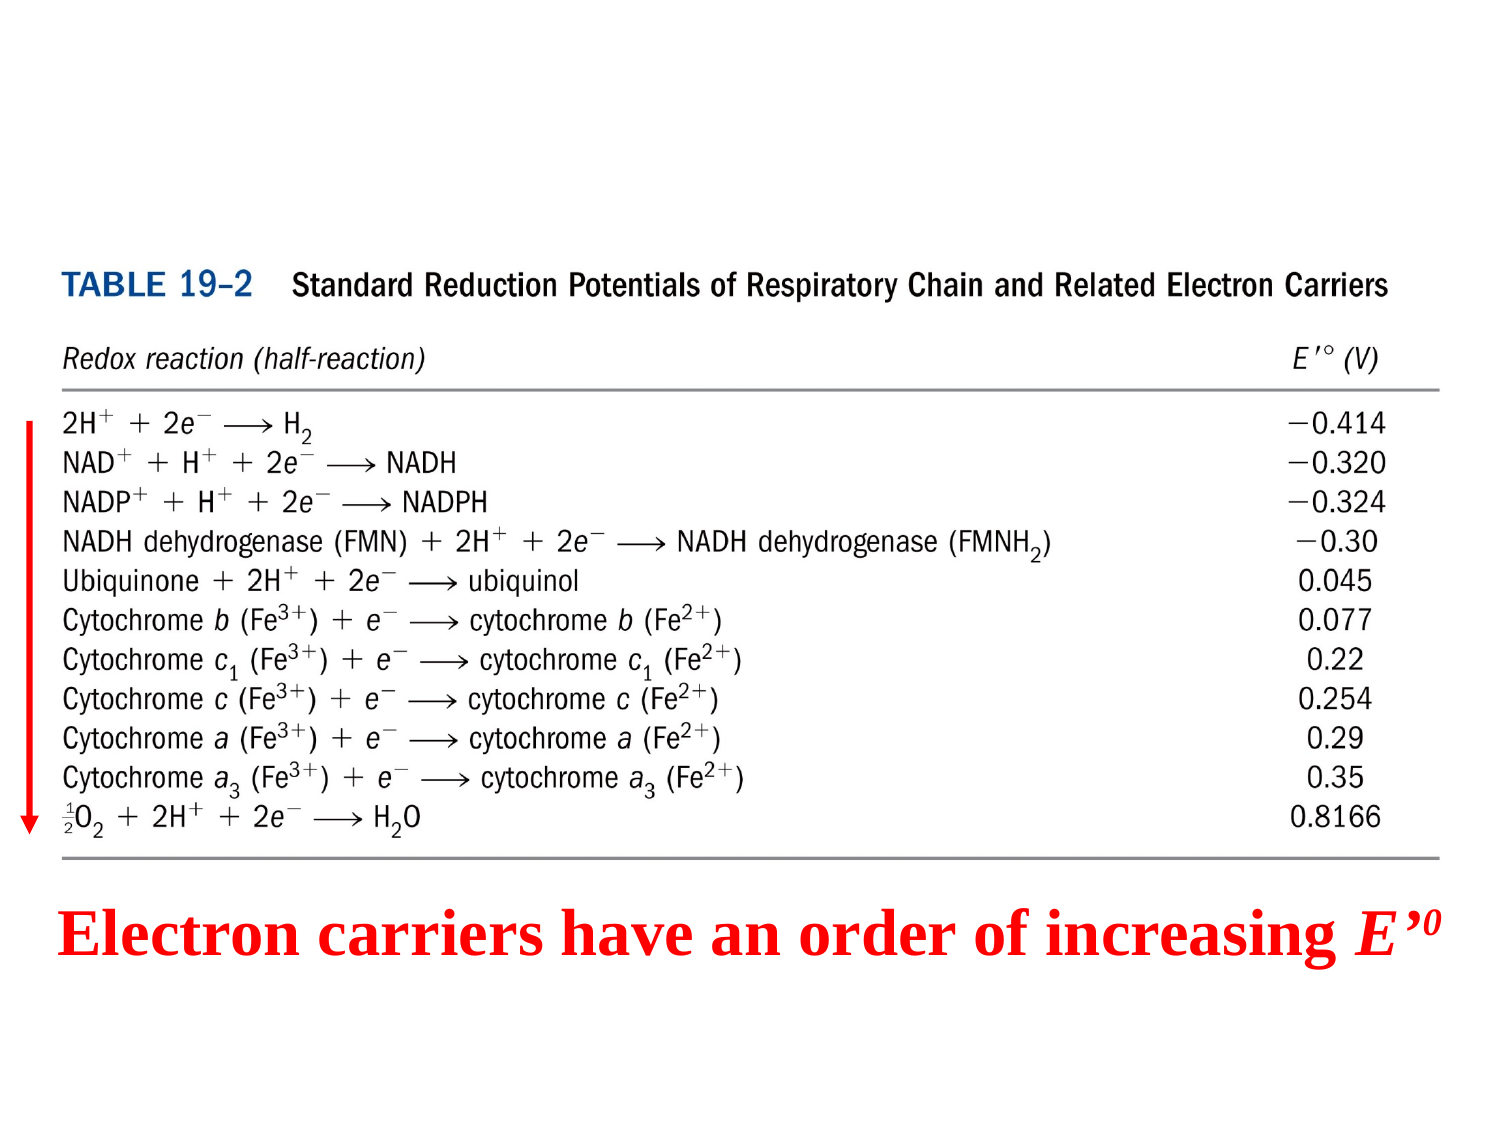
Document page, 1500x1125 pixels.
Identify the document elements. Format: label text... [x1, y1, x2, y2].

text_box Electron carriers have an order of increasing E’0 [42, 881, 1457, 977]
picture [49, 256, 1451, 869]
text_box [23, 420, 36, 835]
